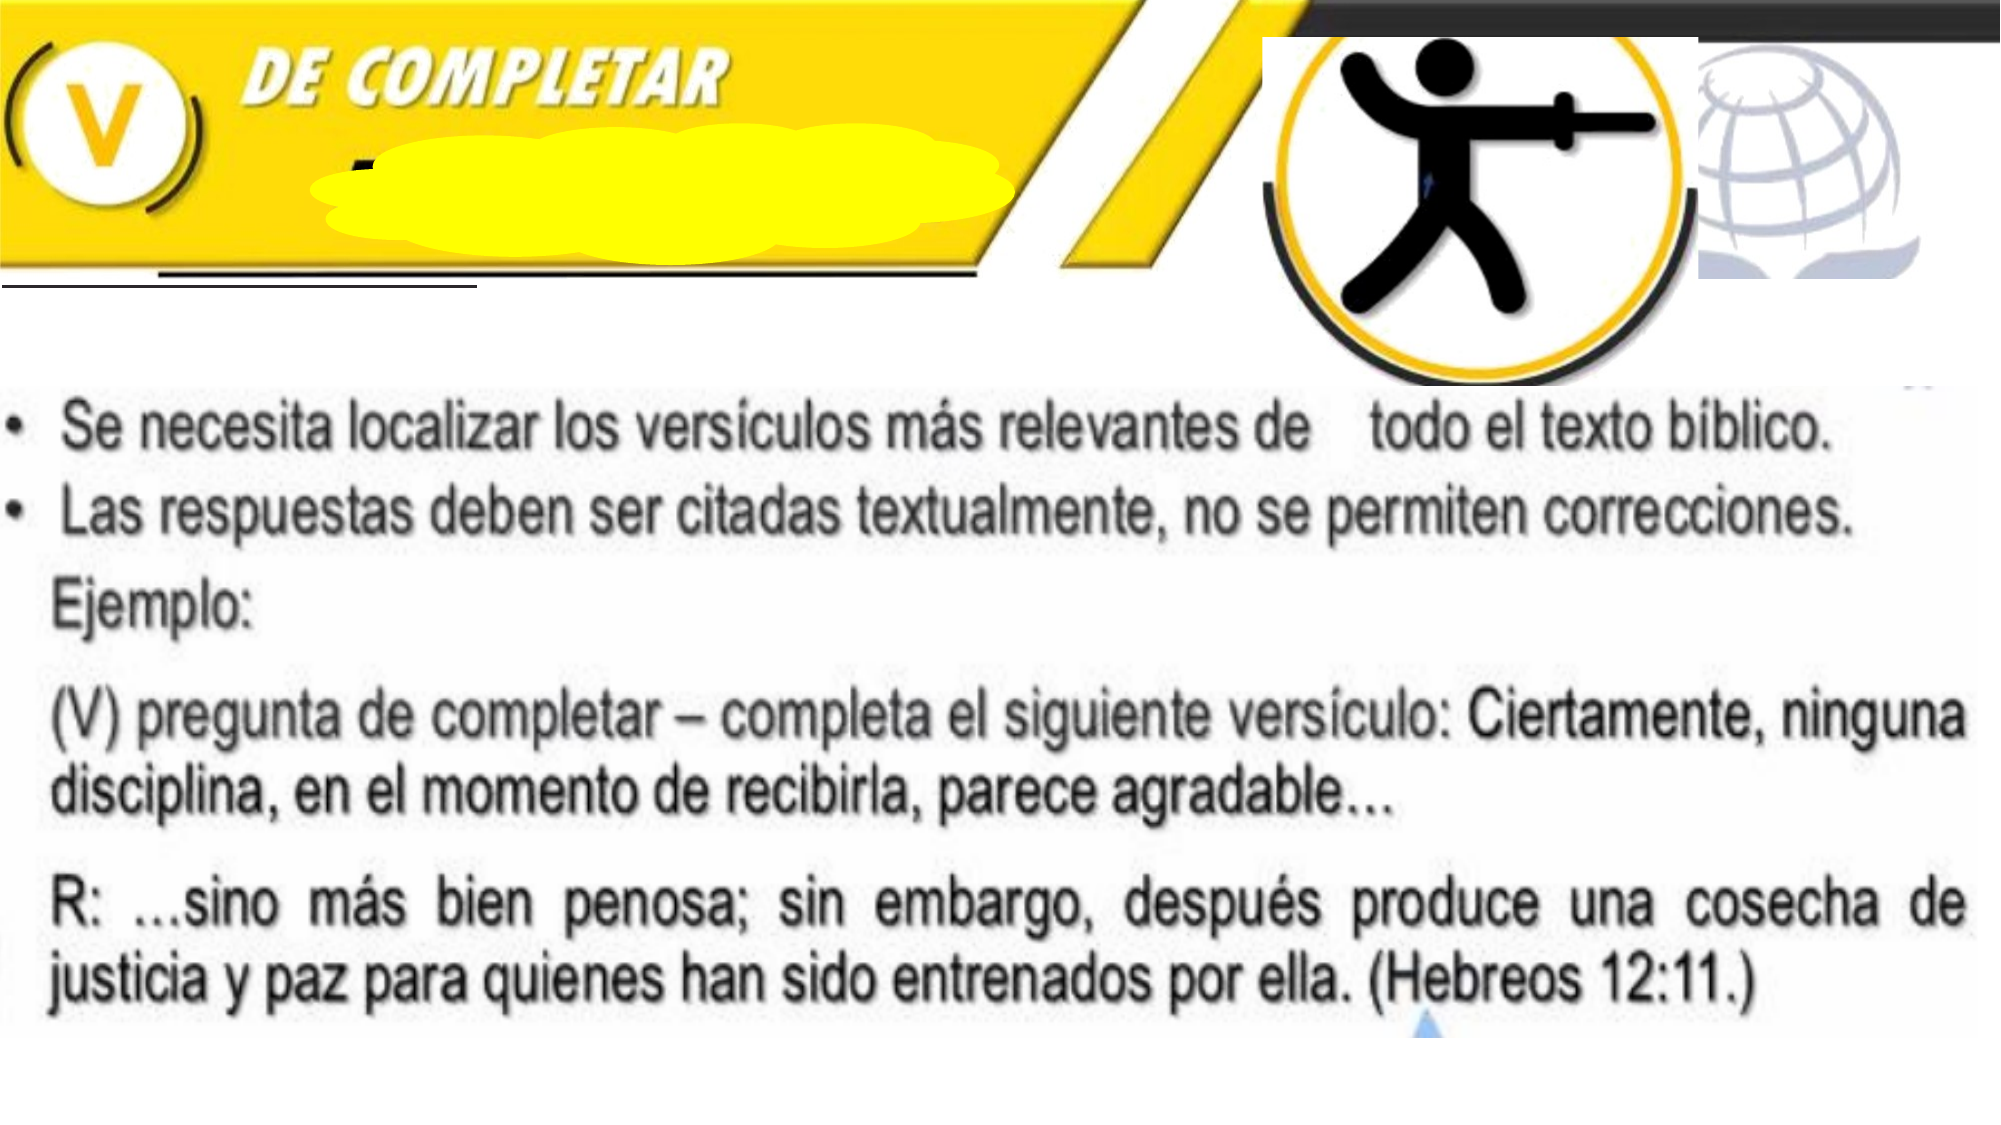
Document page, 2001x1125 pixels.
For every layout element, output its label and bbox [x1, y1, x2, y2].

text_box [309, 123, 1015, 266]
picture [0, 386, 1978, 1038]
text_box [1262, 37, 1699, 383]
text_box [0, 0, 2000, 279]
